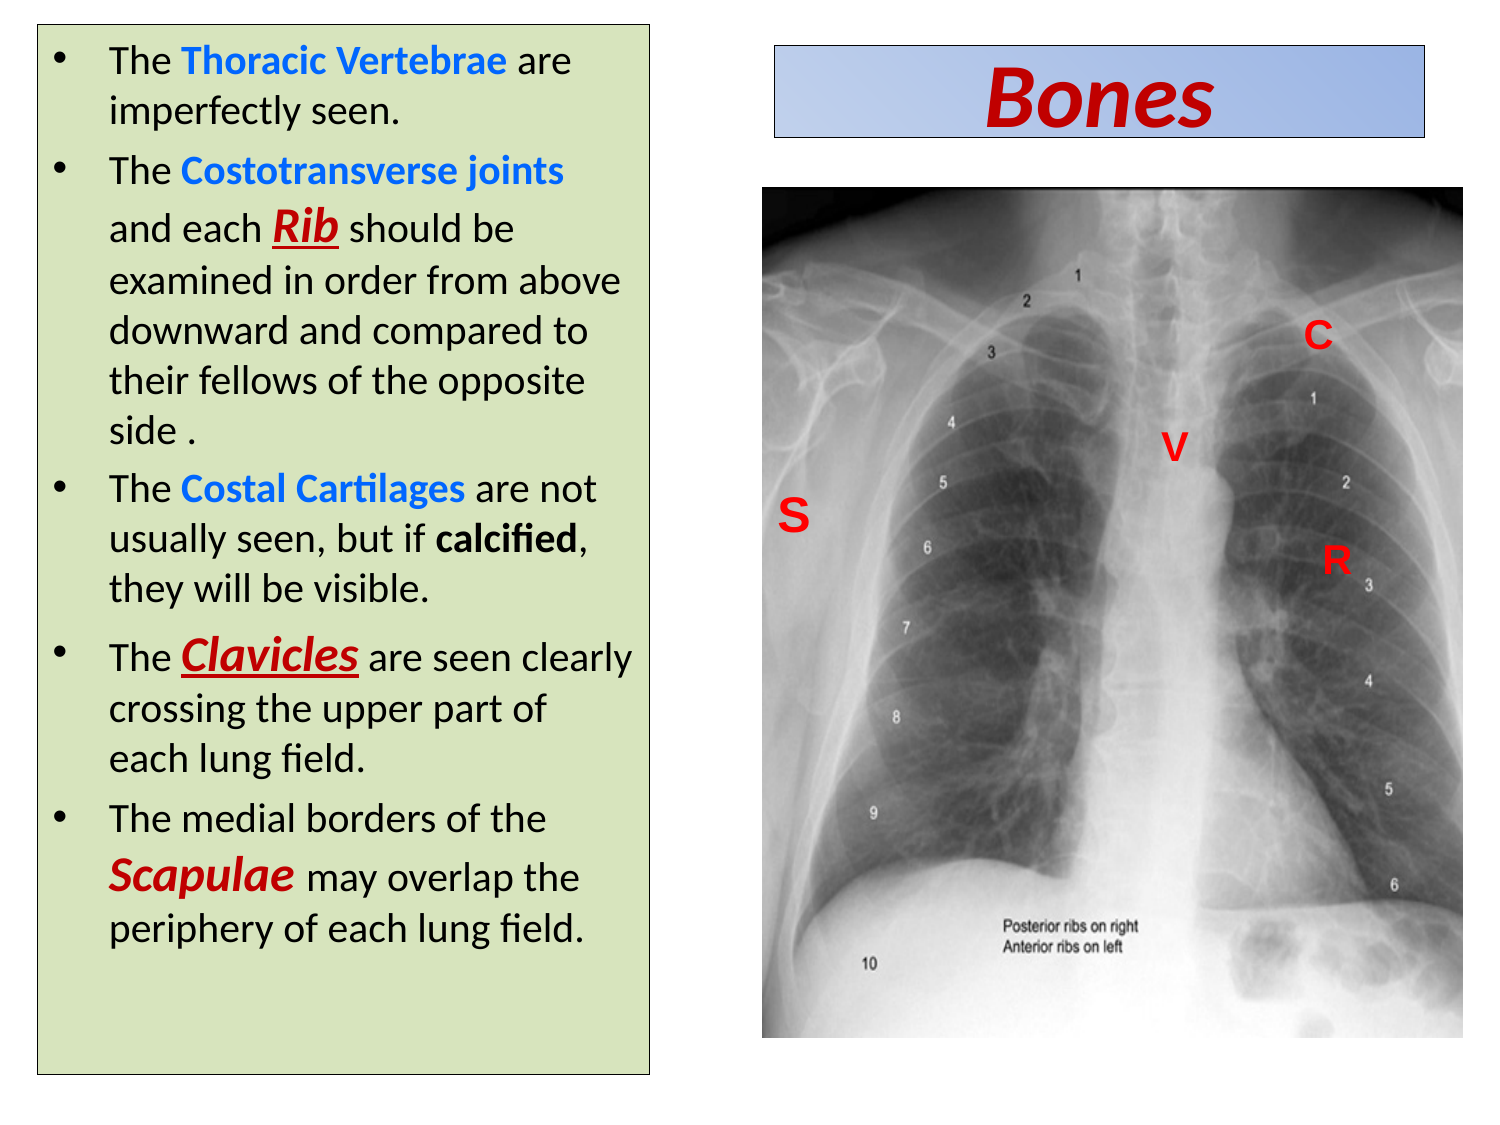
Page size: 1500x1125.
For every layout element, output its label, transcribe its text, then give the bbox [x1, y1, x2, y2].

list The Thoracic Vertebrae are imperfectly seen. The Costotransverse joints and each Rib should be examined in order from above downward and compared to their fellows of the opposite side . The Costal Cartilages are not usually seen, but if calcified, they will be visible. The Clavicles are seen clearly crossing the upper part of each lung field. The medial borders of the Scapulae may overlap the periphery of each lung field. [37, 24, 650, 1075]
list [762, 187, 1463, 1038]
title Bones [774, 45, 1425, 138]
